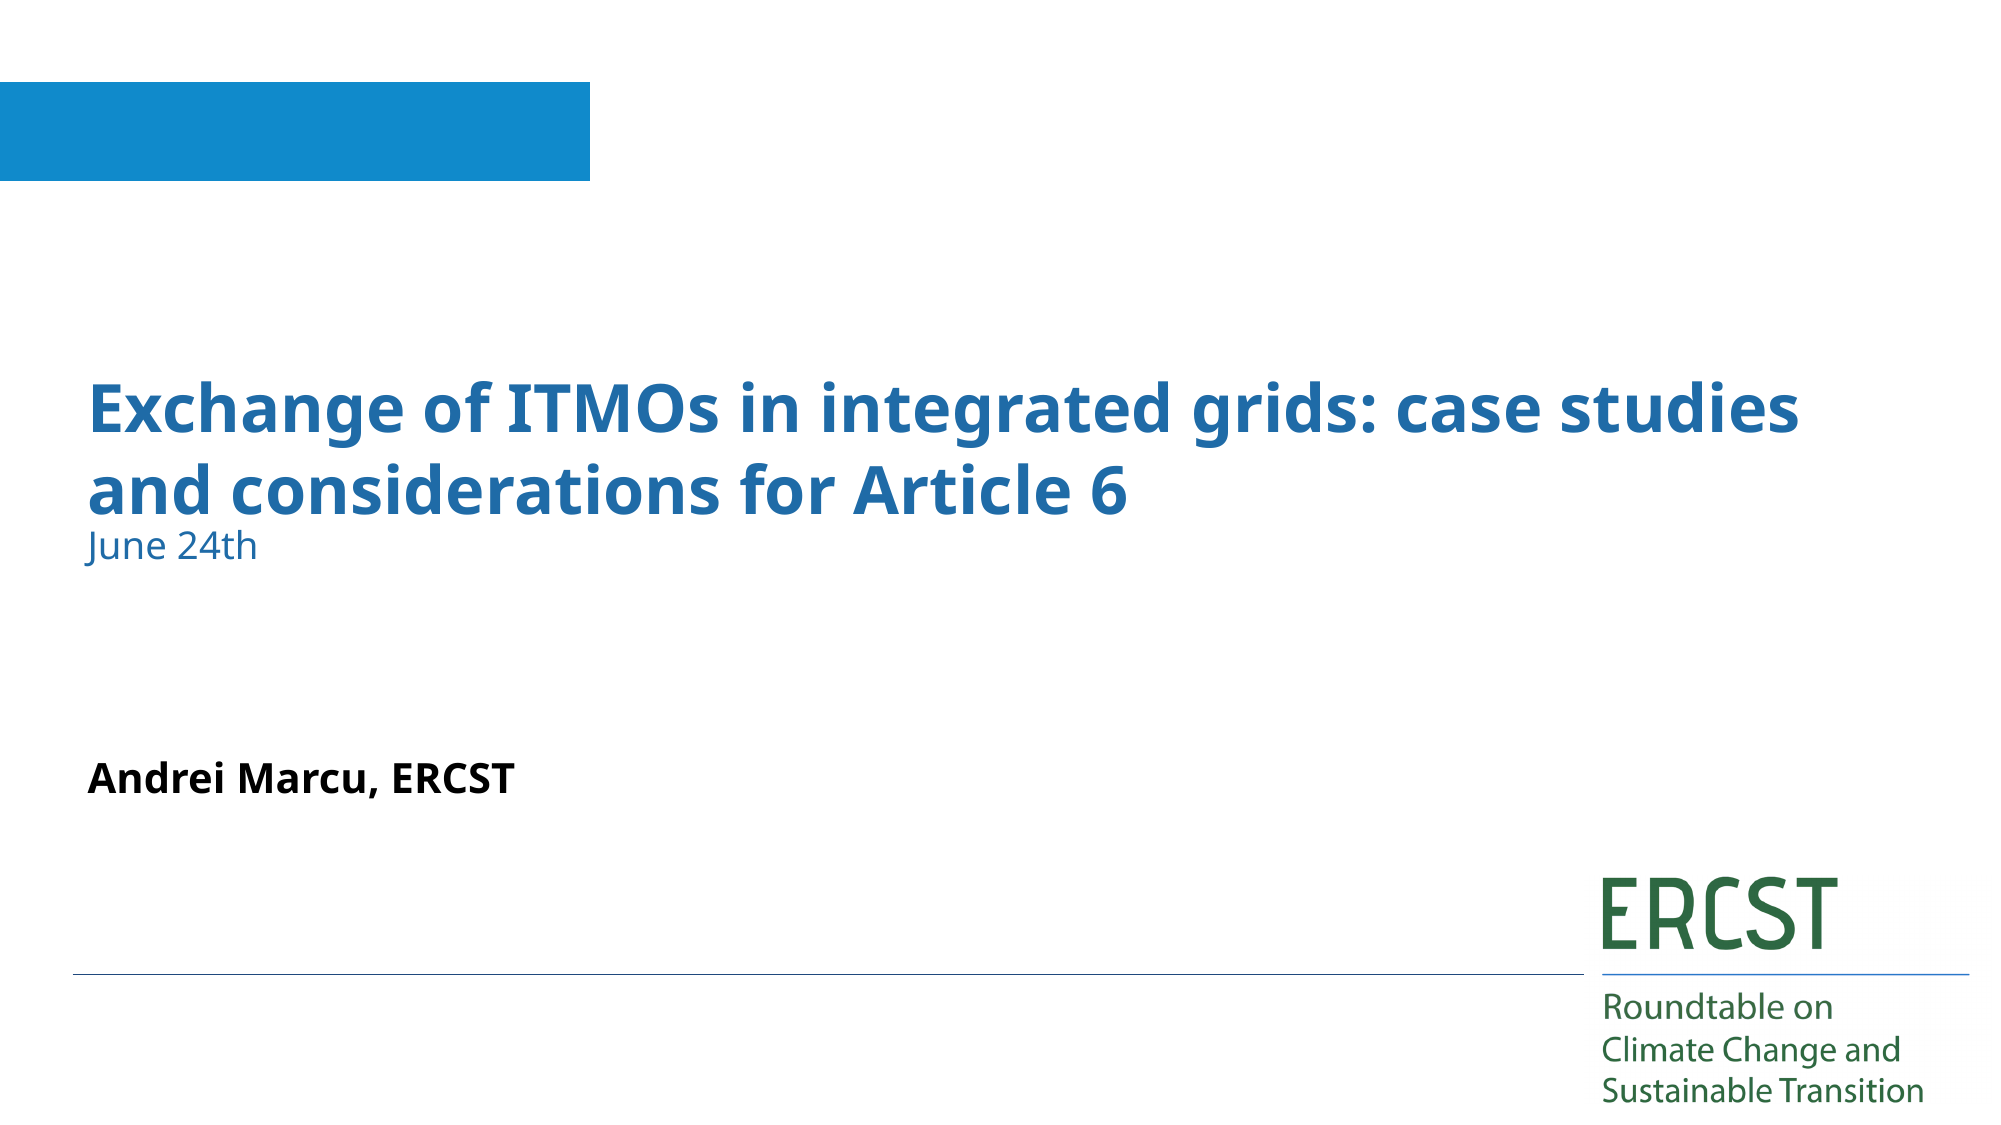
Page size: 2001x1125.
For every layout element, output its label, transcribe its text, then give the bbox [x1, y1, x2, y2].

title Andrei Marcu, ERCST [72, 699, 1798, 858]
list Exchange of ITMOs in integrated grids: case studies and considerations for Article 6 [72, 360, 1863, 585]
picture [1584, 875, 1992, 1104]
